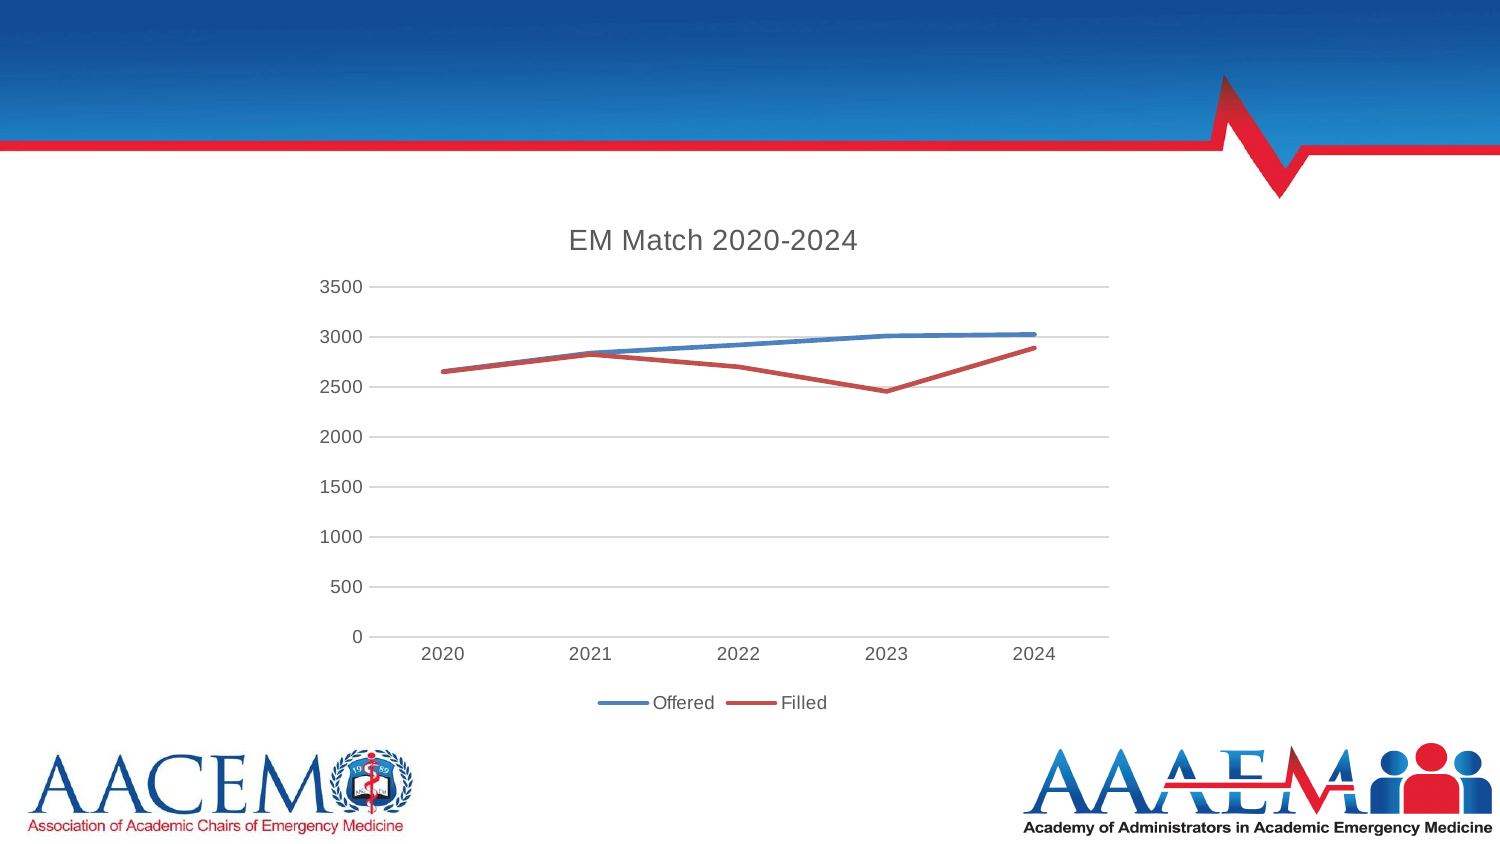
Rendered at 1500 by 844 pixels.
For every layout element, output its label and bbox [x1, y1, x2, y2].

chart [302, 196, 1126, 721]
picture [0, 0, 1500, 844]
